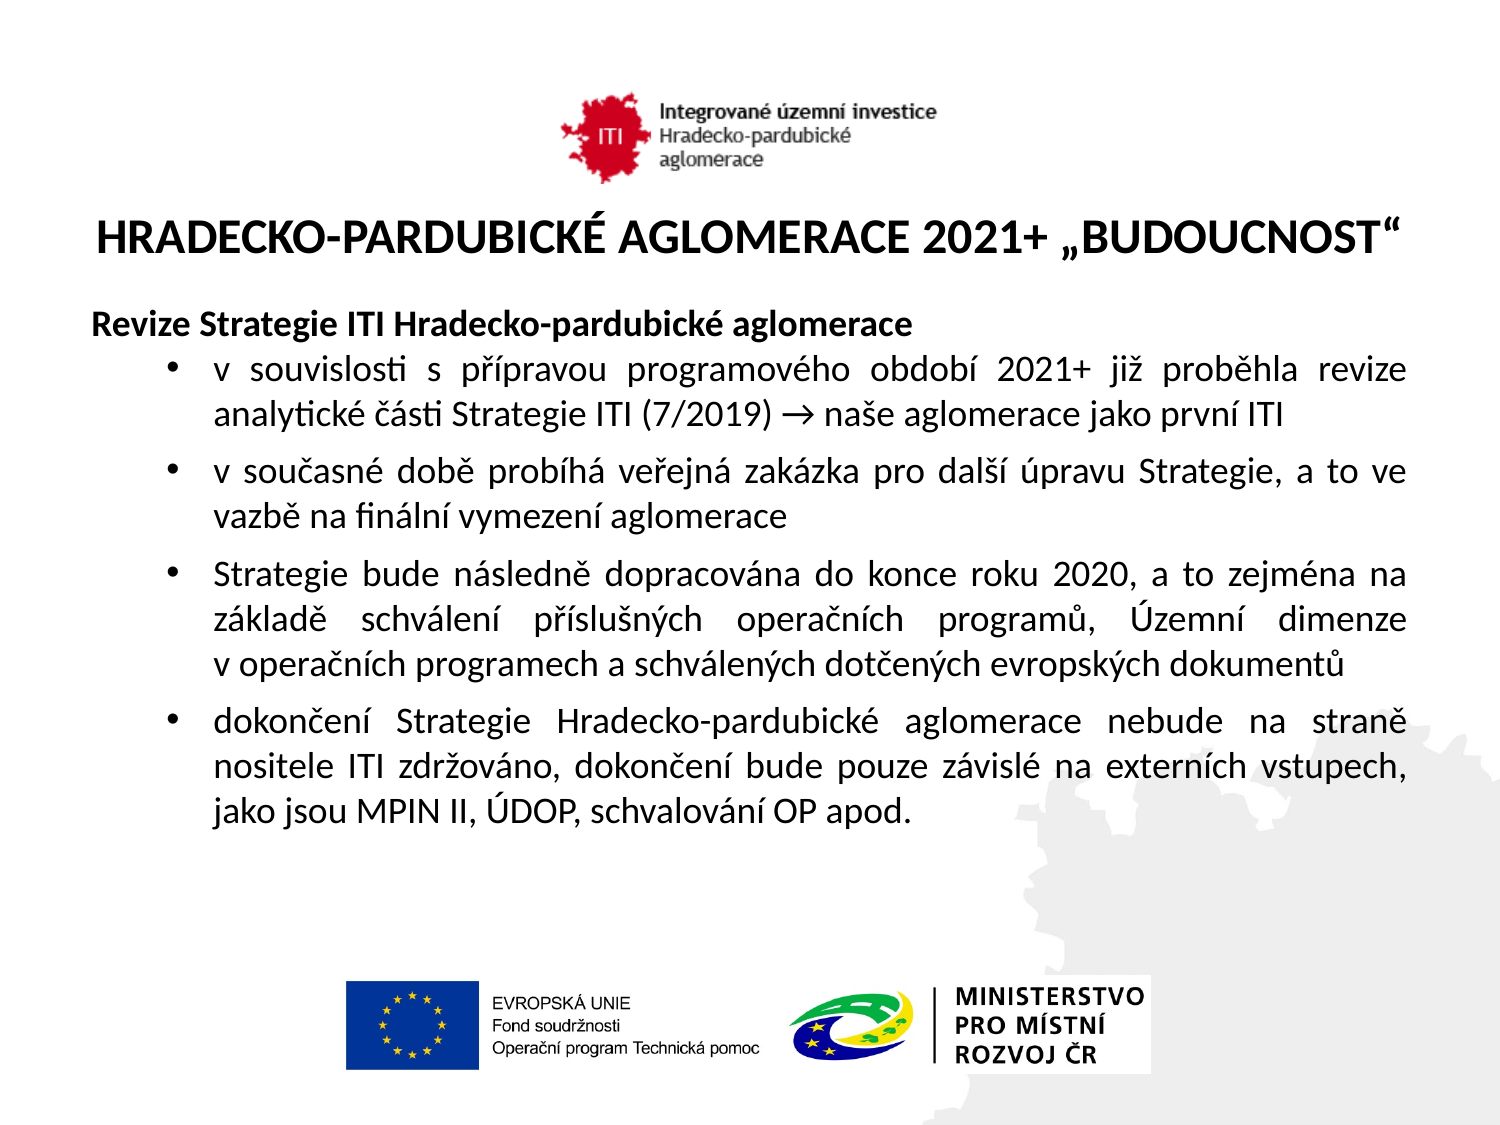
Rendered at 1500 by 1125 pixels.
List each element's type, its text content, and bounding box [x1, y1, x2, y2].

picture [555, 89, 944, 184]
picture [336, 700, 1500, 1125]
text_box hradecko-pardubické aglomerace 2021+ „budoucnost“ Revize Strategie ITI Hradecko-pardubické aglomerace v souvislosti s přípravou programového období 2021+ již proběhla revize analytické části Strategie ITI (7/2019) → naše aglomerace jako první ITI v současné době probíhá veřejná zakázka pro další úpravu Strategie, a to ve vazbě na finální vymezení aglomerace Strategie bude následně dopracována do konce roku 2020, a to zejména na základě schválení příslušných operačních programů, Územní dimenze v operačních programech a schválených dotčených evropských dokumentů dokončení Strategie Hradecko-pardubické aglomerace nebude na straně nositele ITI zdržováno, dokončení bude pouze závislé na externích vstupech, jako jsou MPIN II, ÚDOP, schvalování OP apod. [76, 196, 1424, 897]
